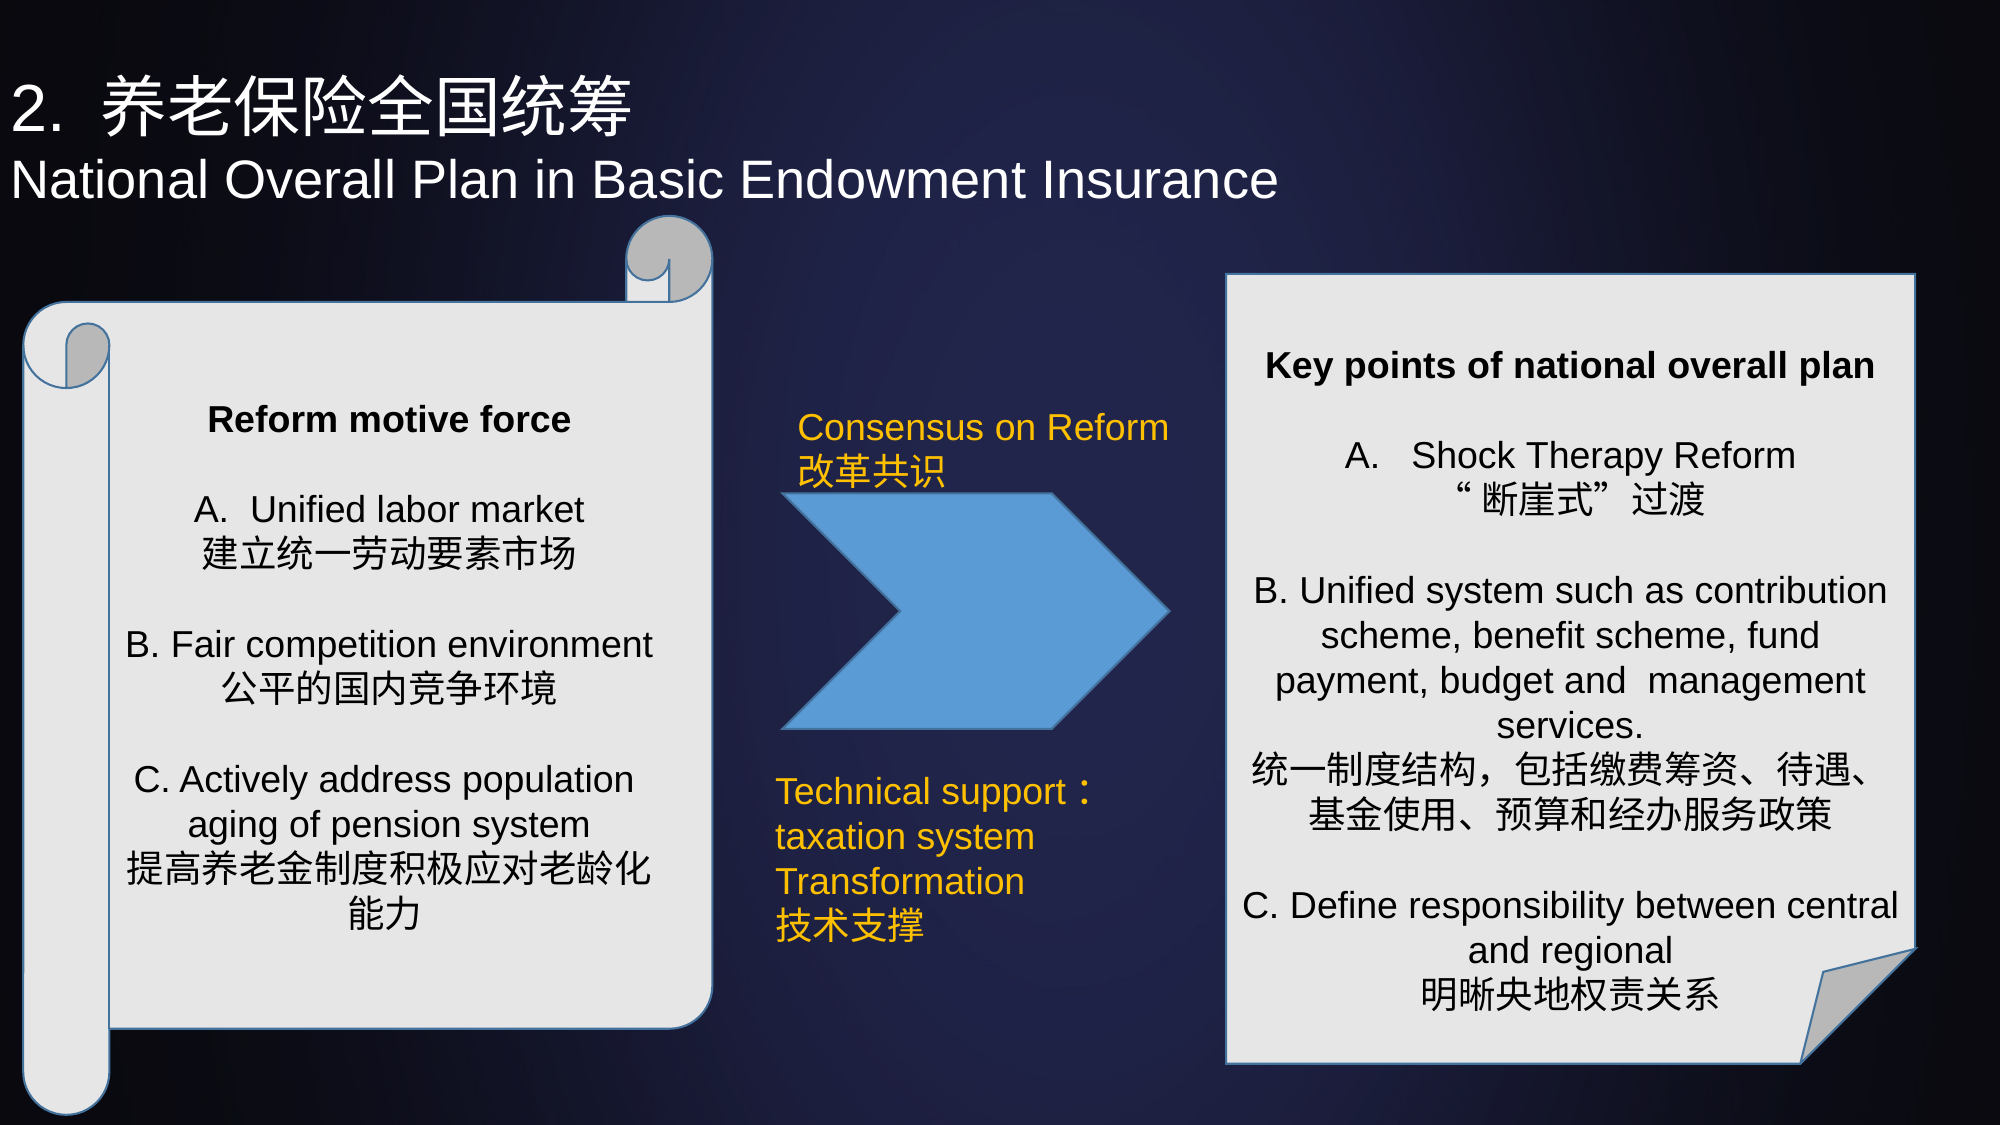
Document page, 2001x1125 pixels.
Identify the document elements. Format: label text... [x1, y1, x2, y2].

text_box Reform motive force A. Unified labor market 建立统一劳动要素市场 B. Fair competition environment 公平的国内竞争环境 C. Actively address population aging of pension system 提高养老金制度积极应对老龄化能力 [22, 214, 714, 1116]
text_box [780, 501, 1171, 730]
text_box Key points of national overall plan Shock Therapy Reform “断崖式”过渡 B. Unified system such as contribution scheme, benefit scheme, fund payment, budget and management services. 统一制度结构，包括缴费筹资、待遇、基金使用、预算和经办服务政策 C. Define responsibility between central and regional 明晰央地权责关系 [1225, 272, 1919, 1065]
text_box Technical support： taxation system Transformation 技术支撑 [760, 759, 1128, 955]
picture [0, 0, 2000, 1125]
text_box Consensus on Reform 改革共识 [782, 396, 1220, 501]
text_box 2. 养老保险全国统筹 National Overall Plan in Basic Endowment Insurance [0, 57, 1775, 437]
